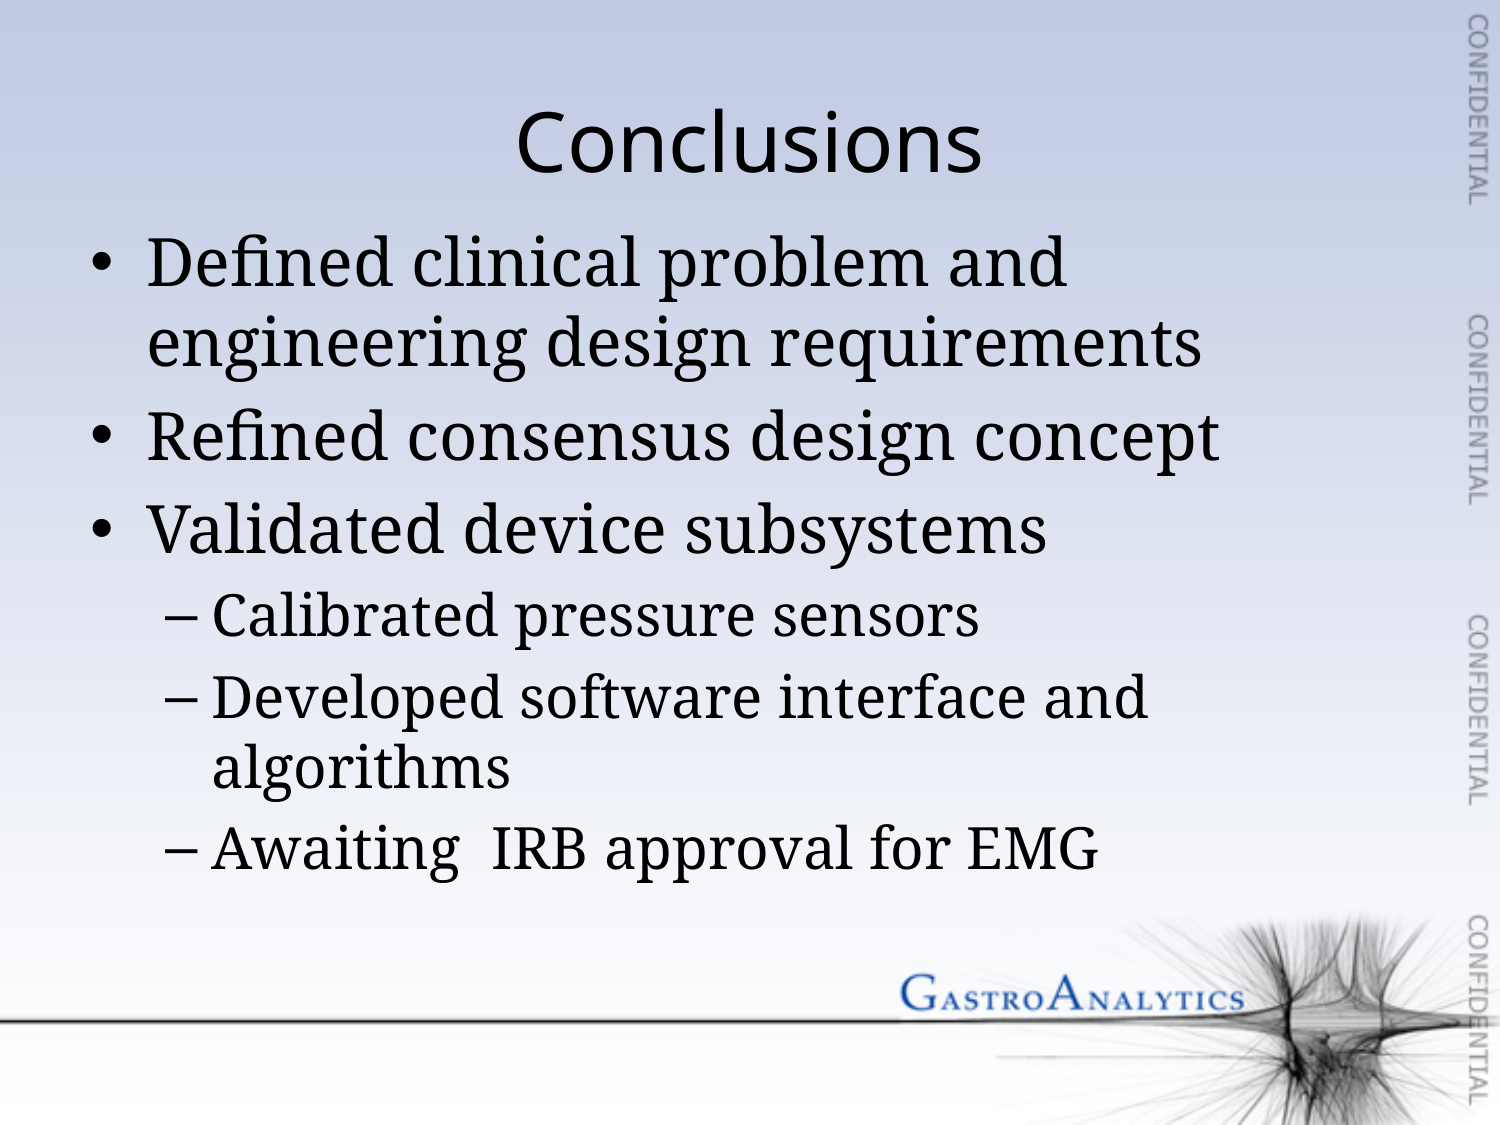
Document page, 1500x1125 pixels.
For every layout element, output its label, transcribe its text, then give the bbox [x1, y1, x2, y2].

title Conclusions [75, 45, 1425, 212]
list Defined clinical problem and engineering design requirements Refined consensus design concept Validated device subsystems Calibrated pressure sensors Developed software interface and algorithms Awaiting IRB approval for EMG [75, 212, 1425, 955]
picture [0, 0, 1500, 1125]
